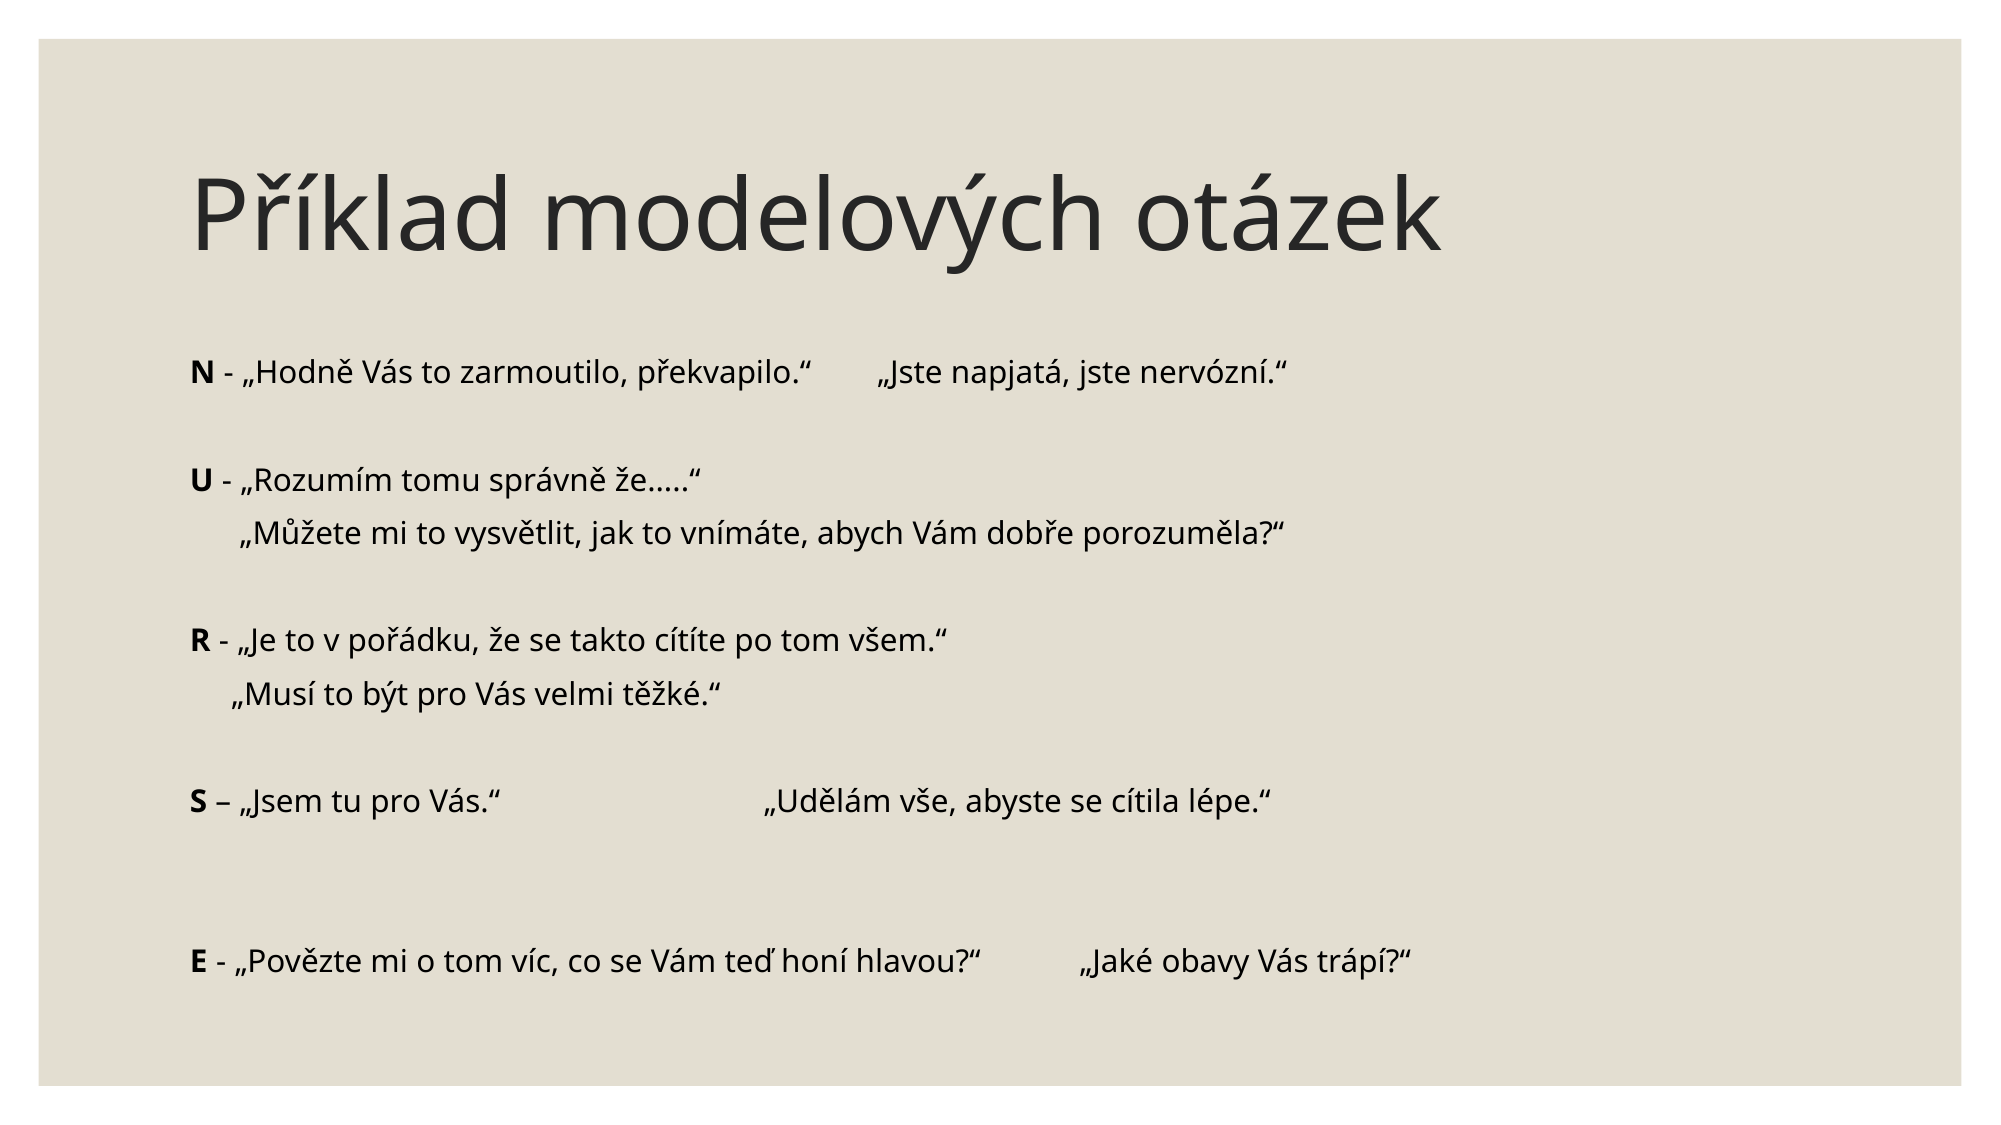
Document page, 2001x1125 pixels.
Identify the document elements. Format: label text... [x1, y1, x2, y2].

title Příklad modelových otázek [174, 105, 1825, 331]
list N - „Hodně Vás to zarmoutilo, překvapilo.“ „Jste napjatá, jste nervózní.“ U - „Rozumím tomu správně že…..“ „Můžete mi to vysvětlit, jak to vnímáte, abych Vám dobře porozuměla?“ R - „Je to v pořádku, že se takto cítíte po tom všem.“ „Musí to být pro Vás velmi těžké.“ S – „Jsem tu pro Vás.“ „Udělám vše, abyste se cítila lépe.“ E - „Povězte mi o tom víc, co se Vám teď honí hlavou?“ „Jaké obavy Vás trápí?“ [174, 345, 1825, 990]
